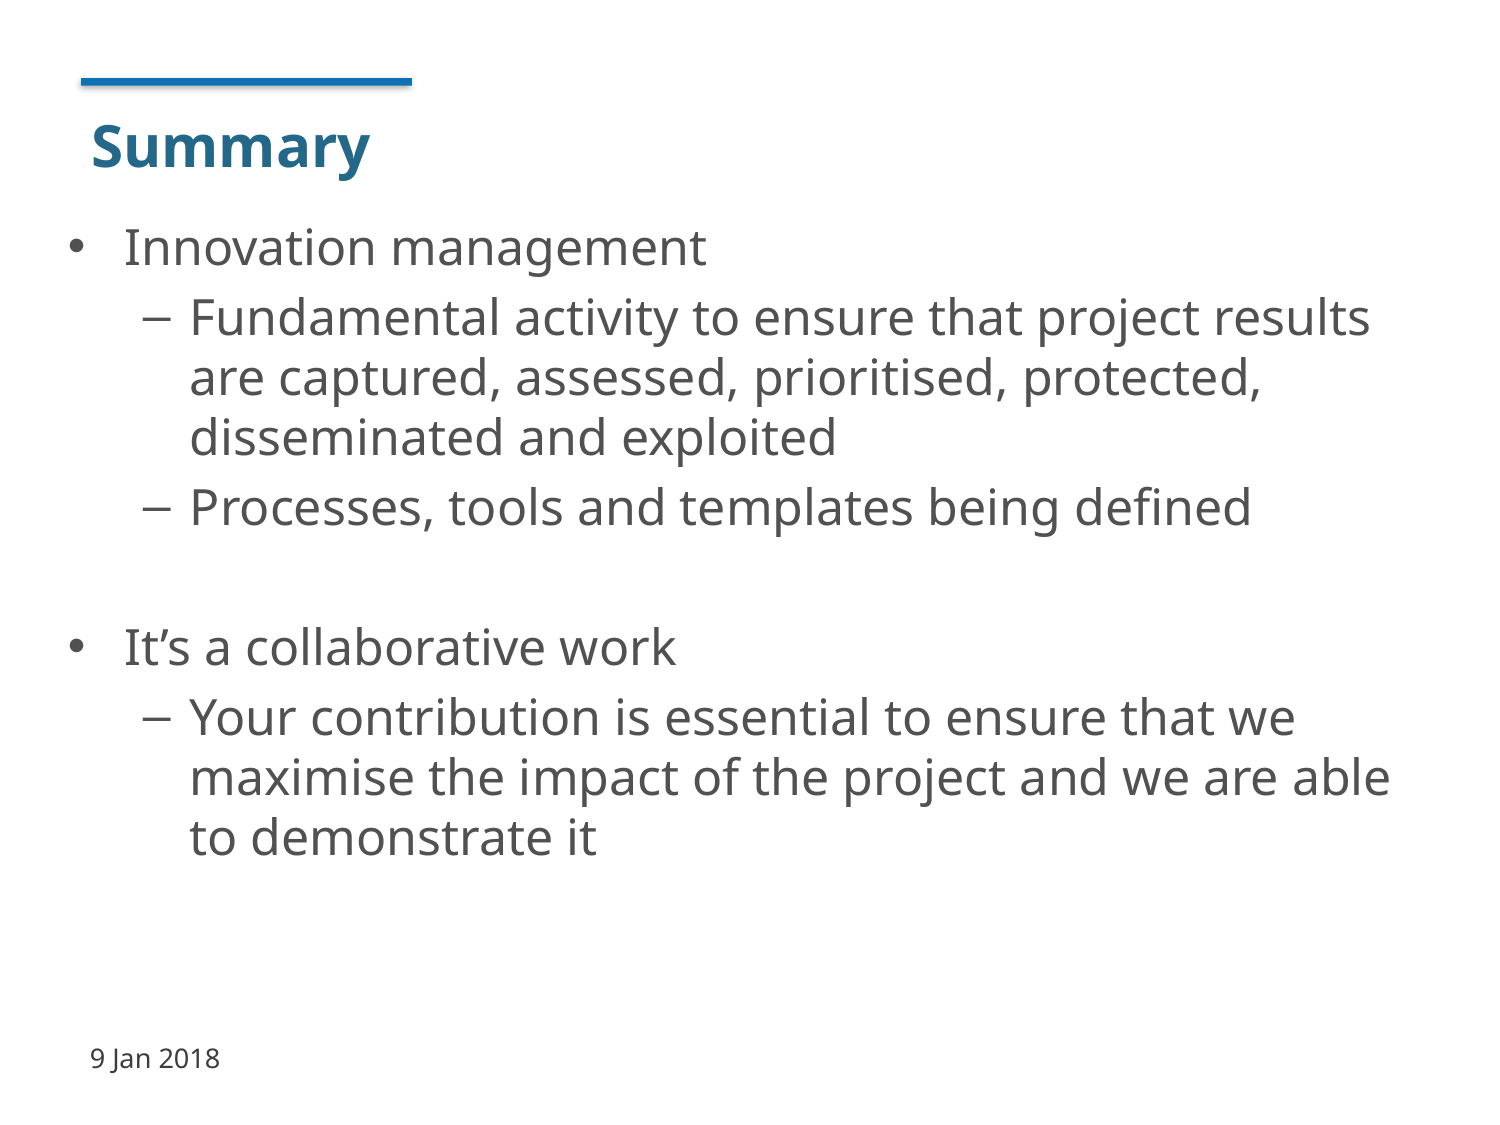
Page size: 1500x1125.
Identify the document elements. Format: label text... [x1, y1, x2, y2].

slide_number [75, 1034, 425, 1094]
title Summary [76, 101, 975, 197]
list Innovation management Fundamental activity to ensure that project results are captured, assessed, prioritised, protected, disseminated and exploited Processes, tools and templates being defined It’s a collaborative work Your contribution is essential to ensure that we maximise the impact of the project and we are able to demonstrate it [53, 208, 1425, 951]
